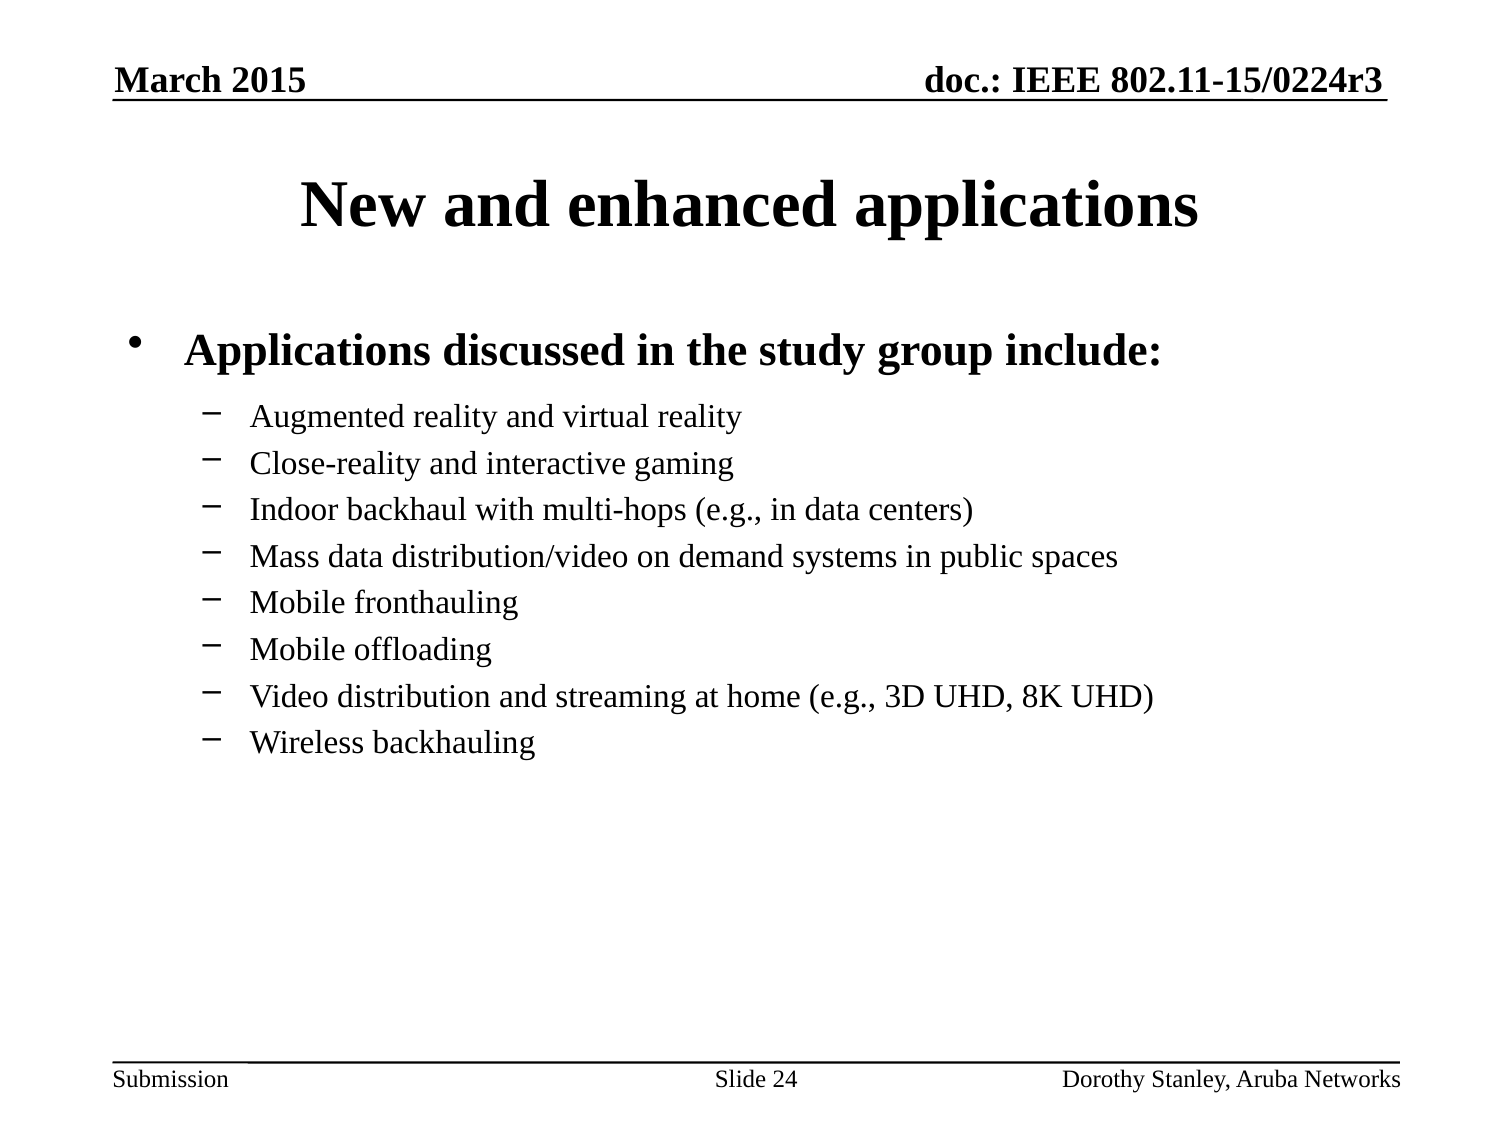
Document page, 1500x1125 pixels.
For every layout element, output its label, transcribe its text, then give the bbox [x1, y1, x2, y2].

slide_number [114, 54, 309, 101]
footer Dorothy Stanley, Aruba Networks [1024, 1061, 1402, 1093]
slide_number Slide 24 [712, 1061, 800, 1093]
title New and enhanced applications [112, 112, 1388, 288]
list Applications discussed in the study group include: Augmented reality and virtual reality Close-reality and interactive gaming Indoor backhaul with multi-hops (e.g., in data centers) Mass data distribution/video on demand systems in public spaces Mobile fronthauling Mobile offloading Video distribution and streaming at home (e.g., 3D UHD, 8K UHD) Wireless backhauling [112, 312, 1400, 988]
